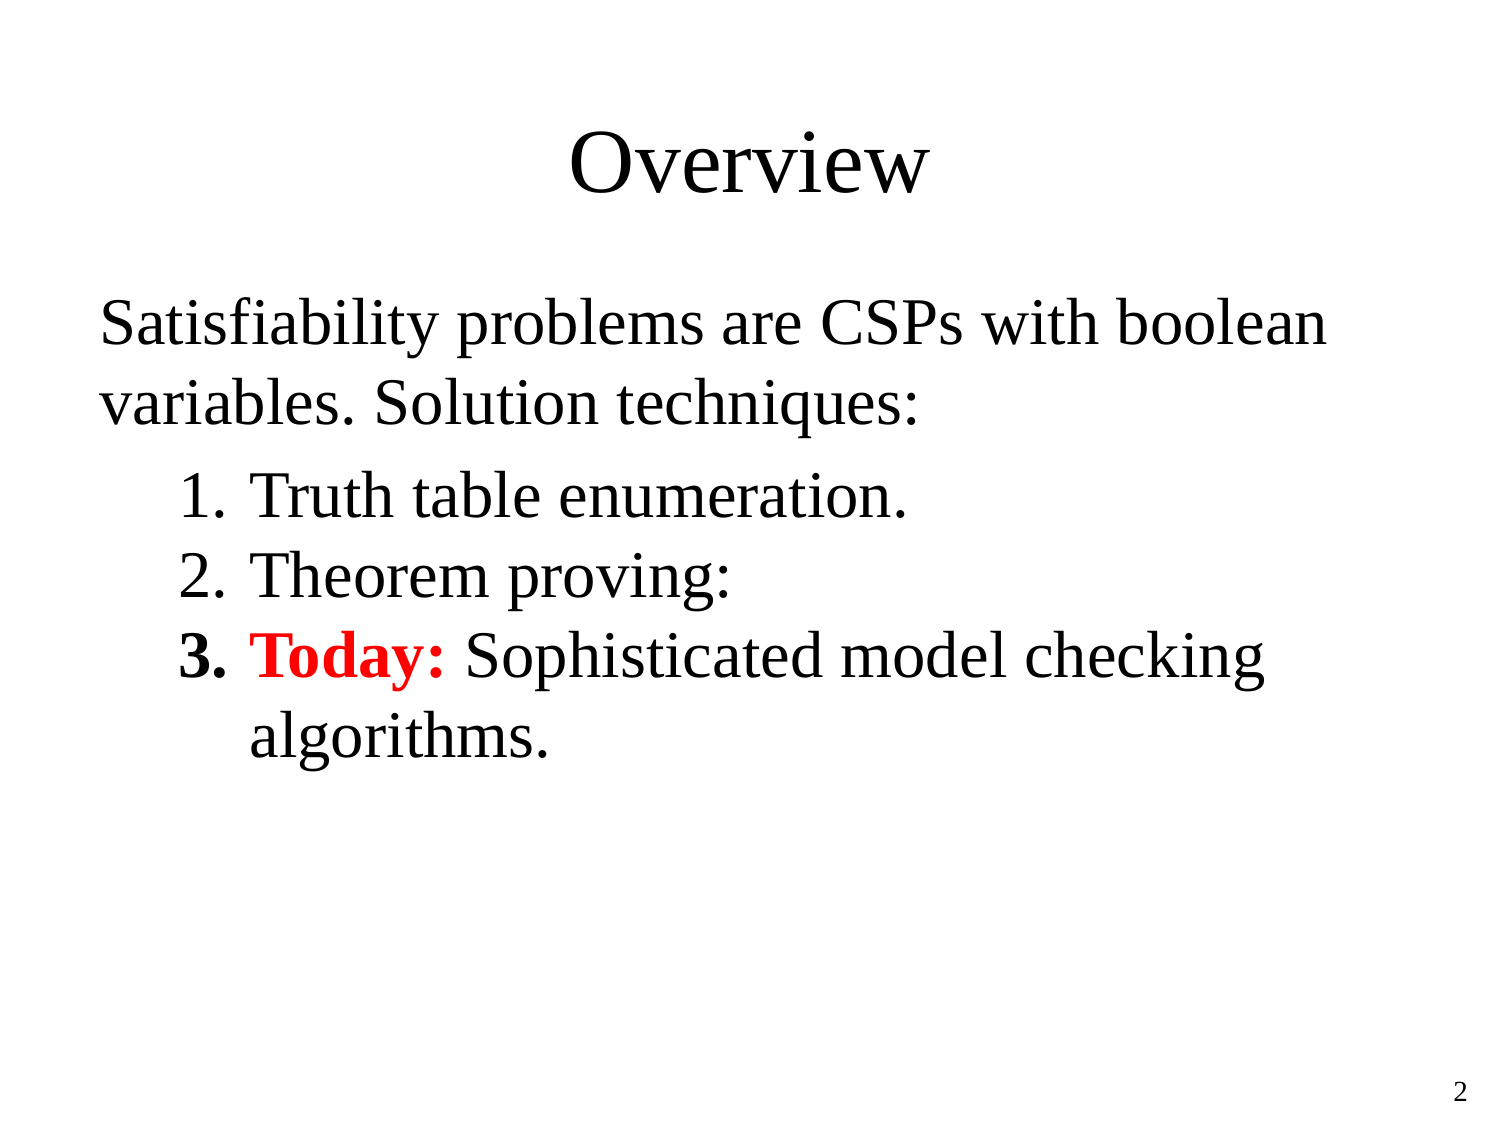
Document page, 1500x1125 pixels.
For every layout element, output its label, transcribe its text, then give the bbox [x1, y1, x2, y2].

slide_number ‹#› [1170, 1065, 1483, 1107]
title Overview [112, 62, 1388, 250]
list Satisfiability problems are CSPs with boolean variables. Solution techniques: Truth table enumeration. Theorem proving: Today: Sophisticated model checking algorithms. [84, 270, 1438, 1044]
